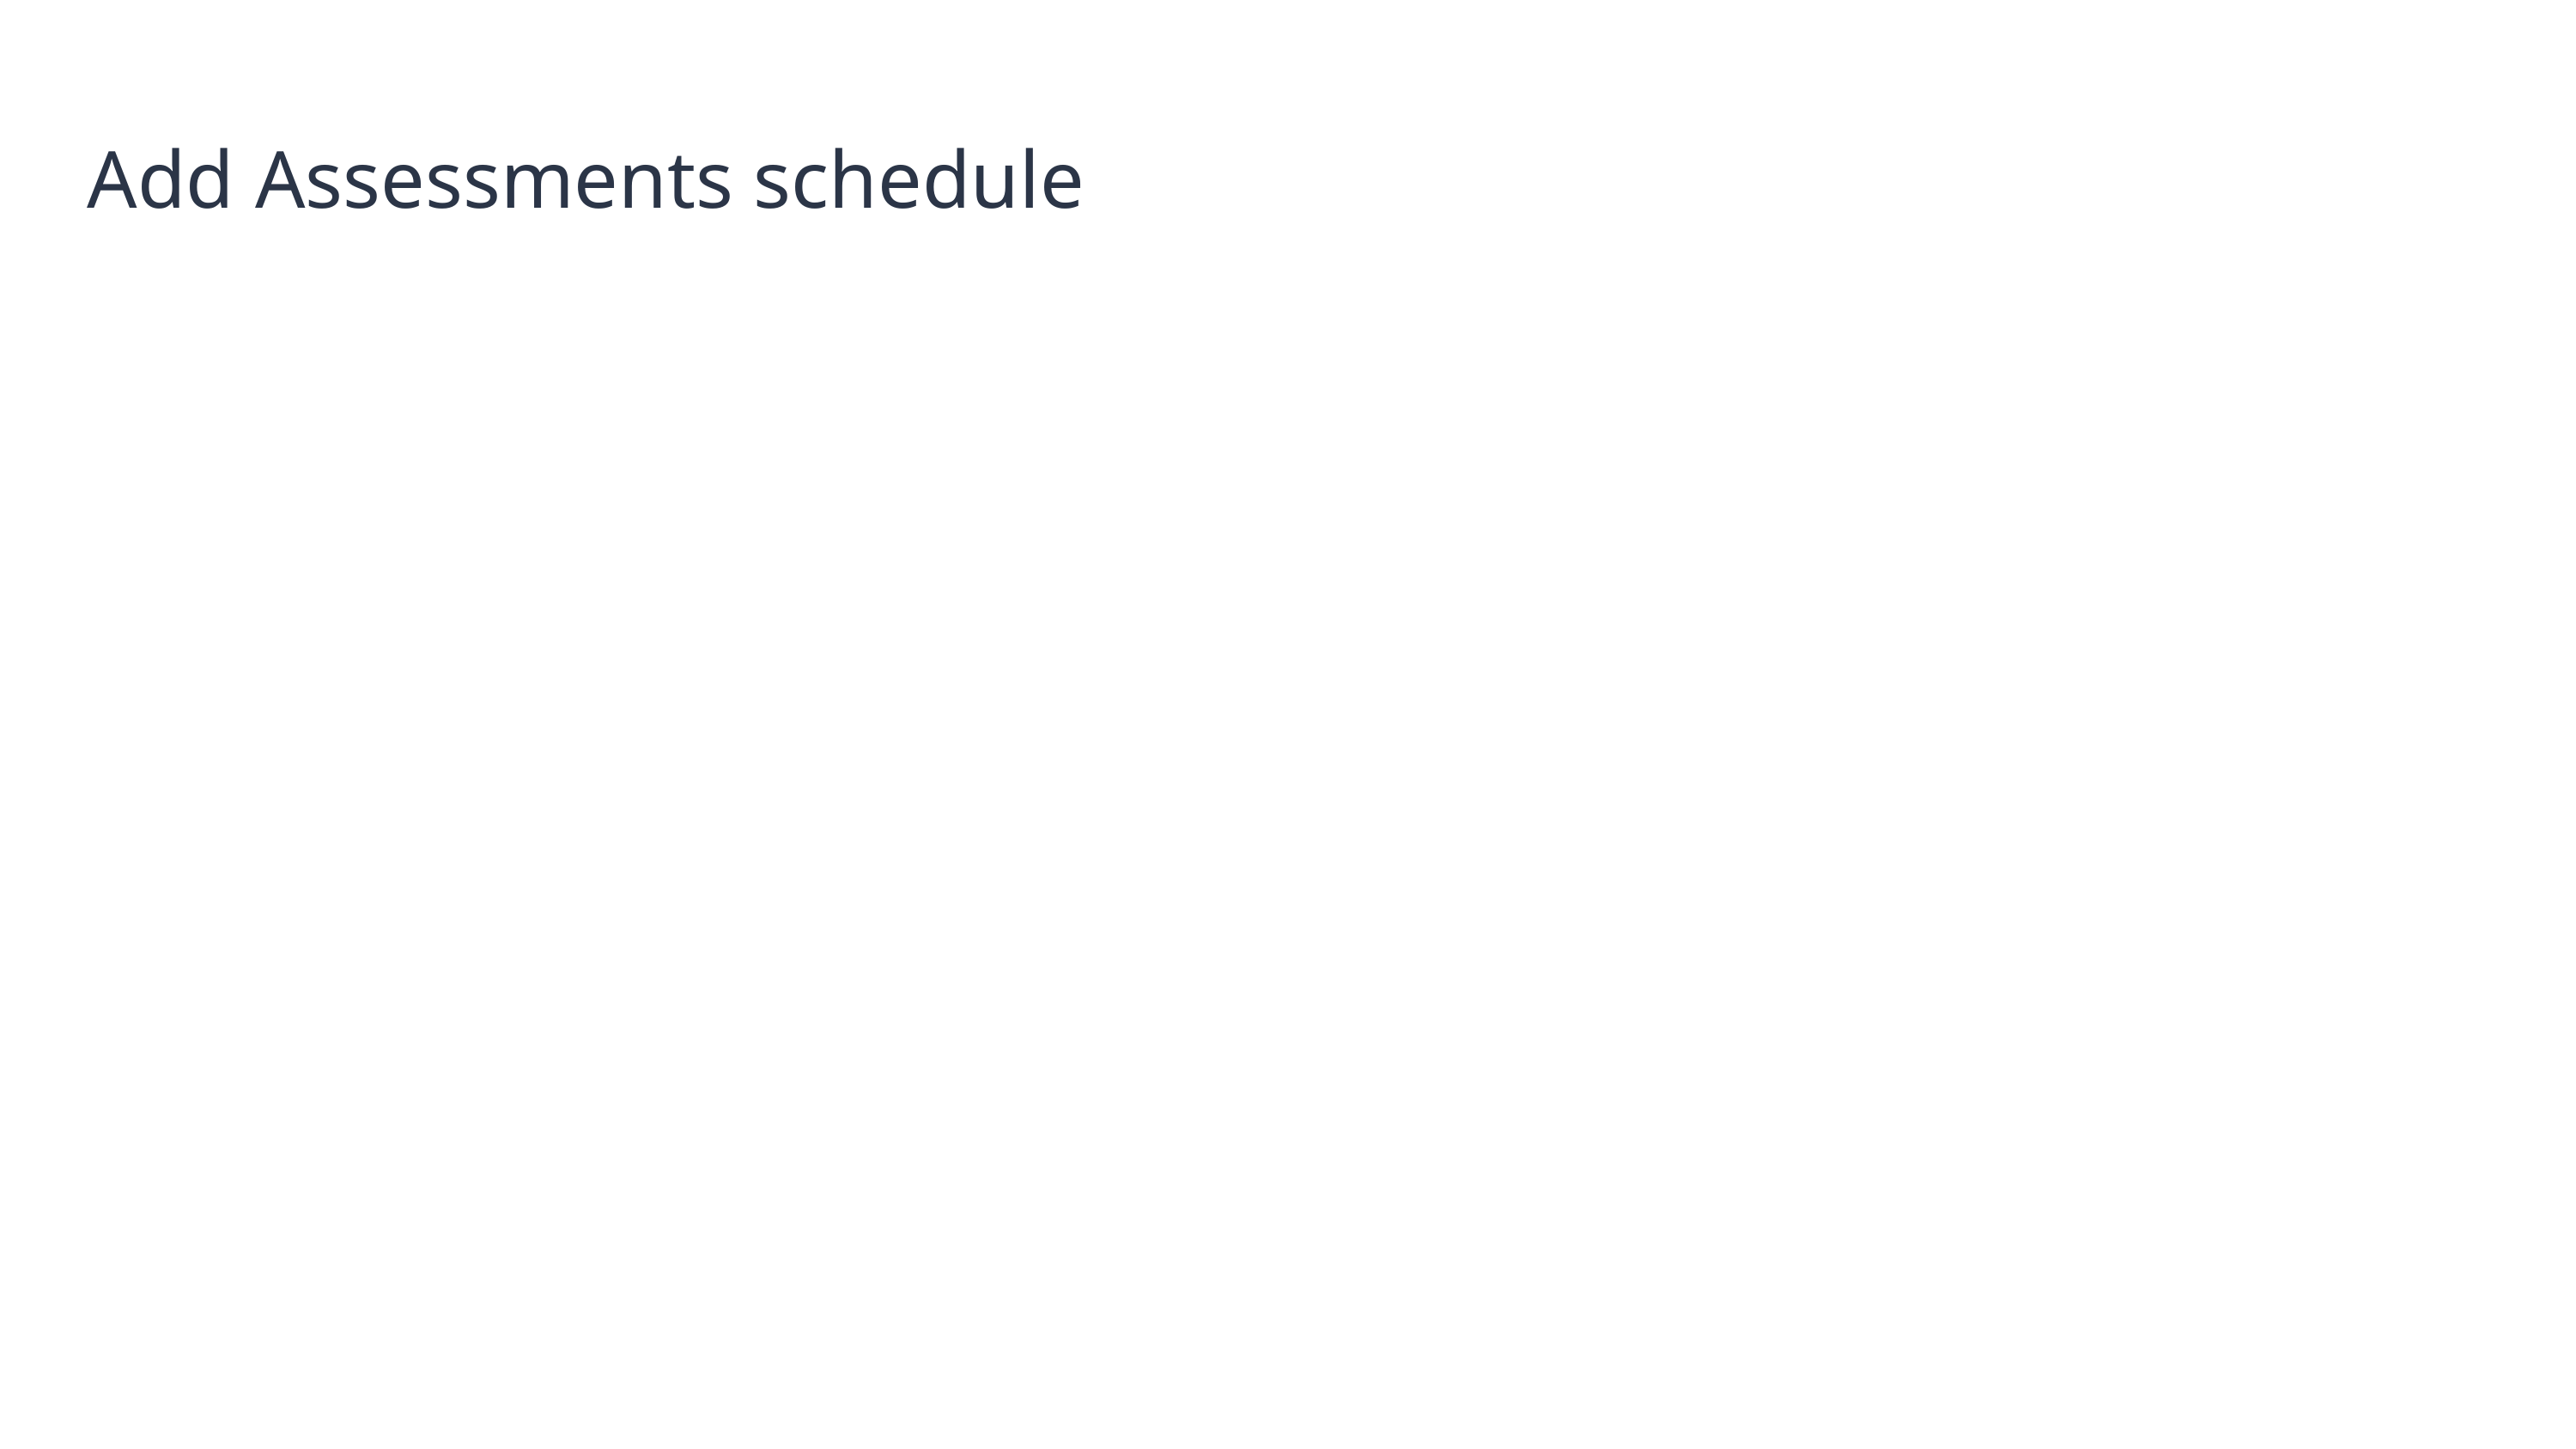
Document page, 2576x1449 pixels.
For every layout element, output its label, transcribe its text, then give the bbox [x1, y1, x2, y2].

text_box Add Assessments schedule [74, 116, 1795, 1008]
